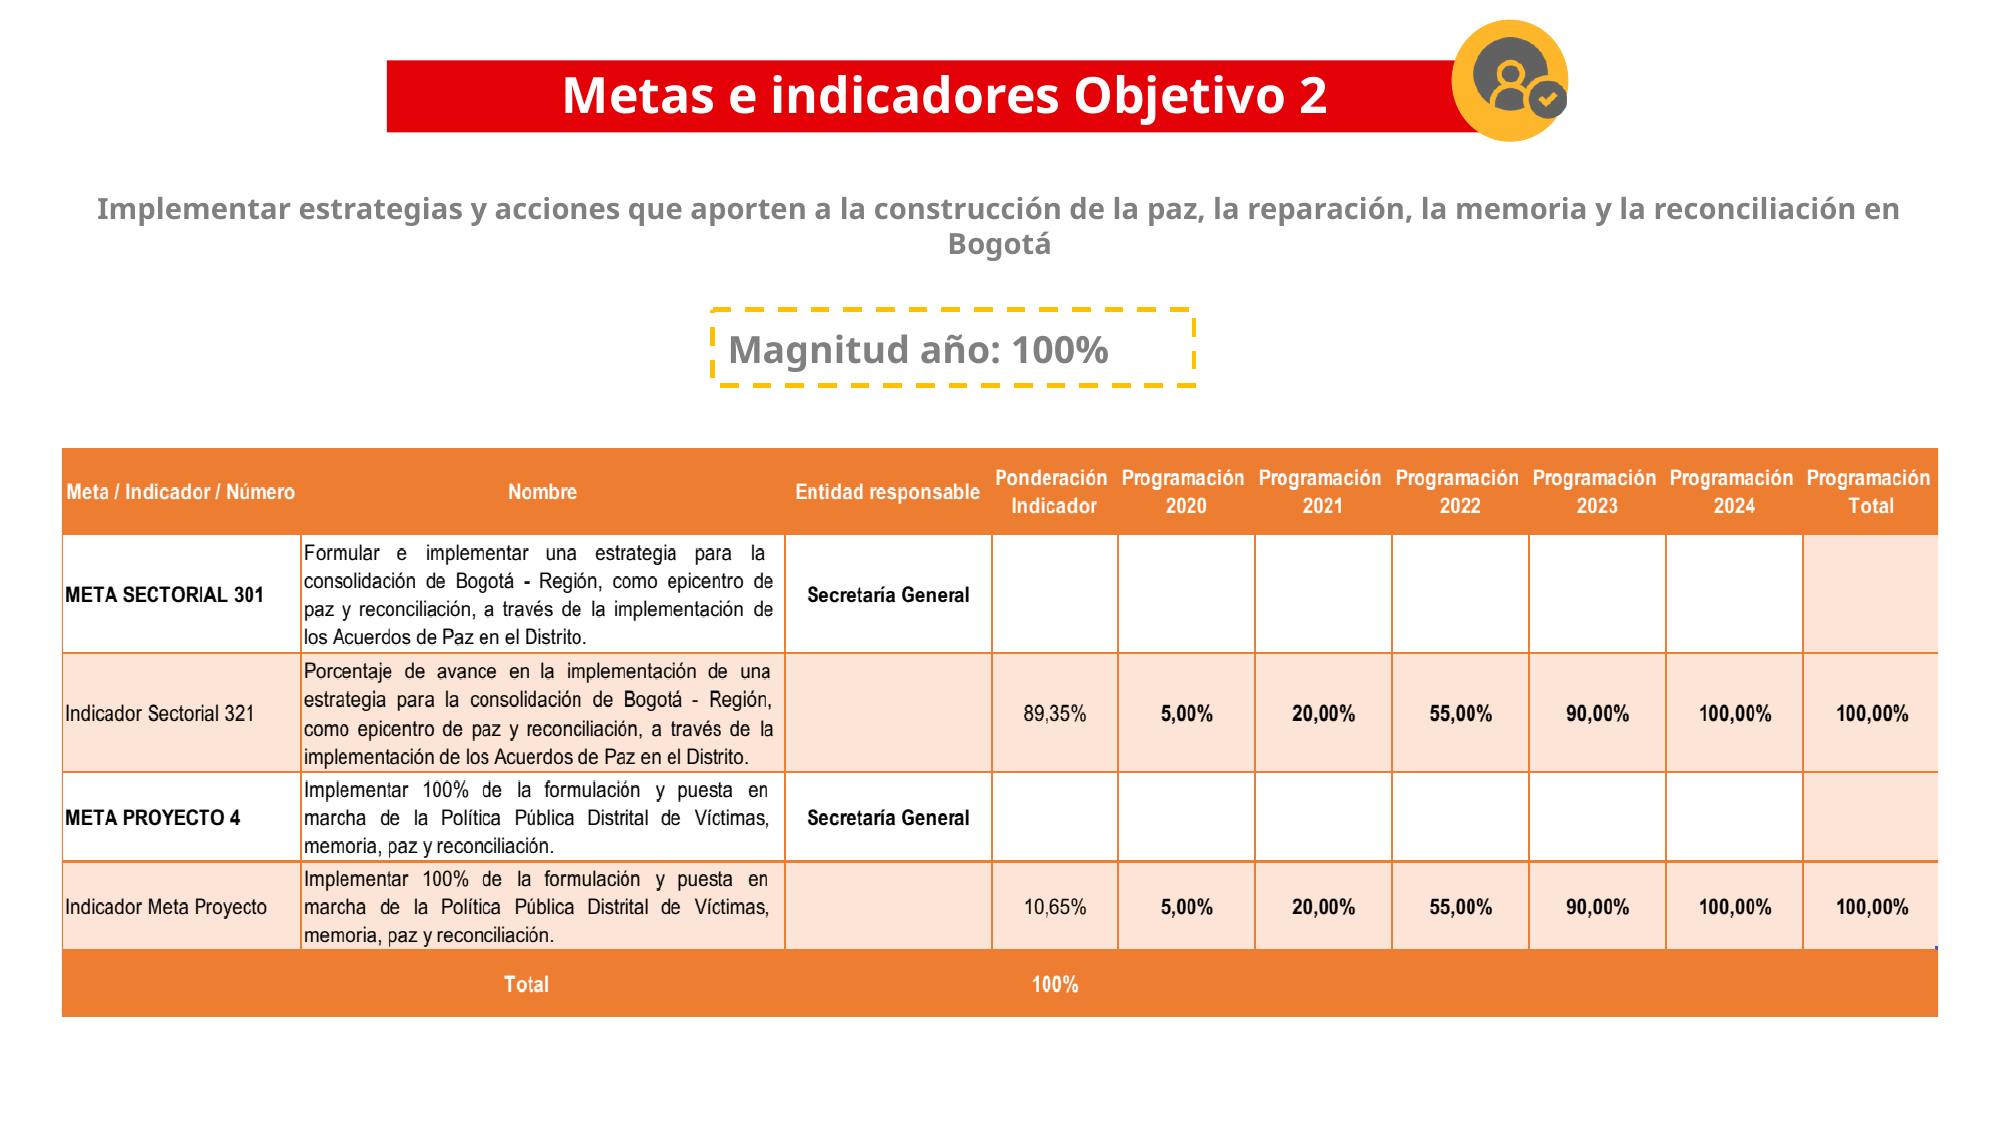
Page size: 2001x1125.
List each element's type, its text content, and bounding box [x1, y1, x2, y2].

text_box [1477, 132, 1543, 143]
text_box Metas e indicadores Objetivo 2 [253, 56, 1637, 132]
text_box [61, 448, 1939, 1017]
picture [1473, 37, 1567, 119]
text_box [712, 309, 1195, 386]
text_box [1456, 19, 1552, 56]
text_box Implementar estrategias y acciones que aporten a la construcción de la paz, la reparación, la memoria y la reconciliación en Bogotá [68, 182, 1931, 268]
